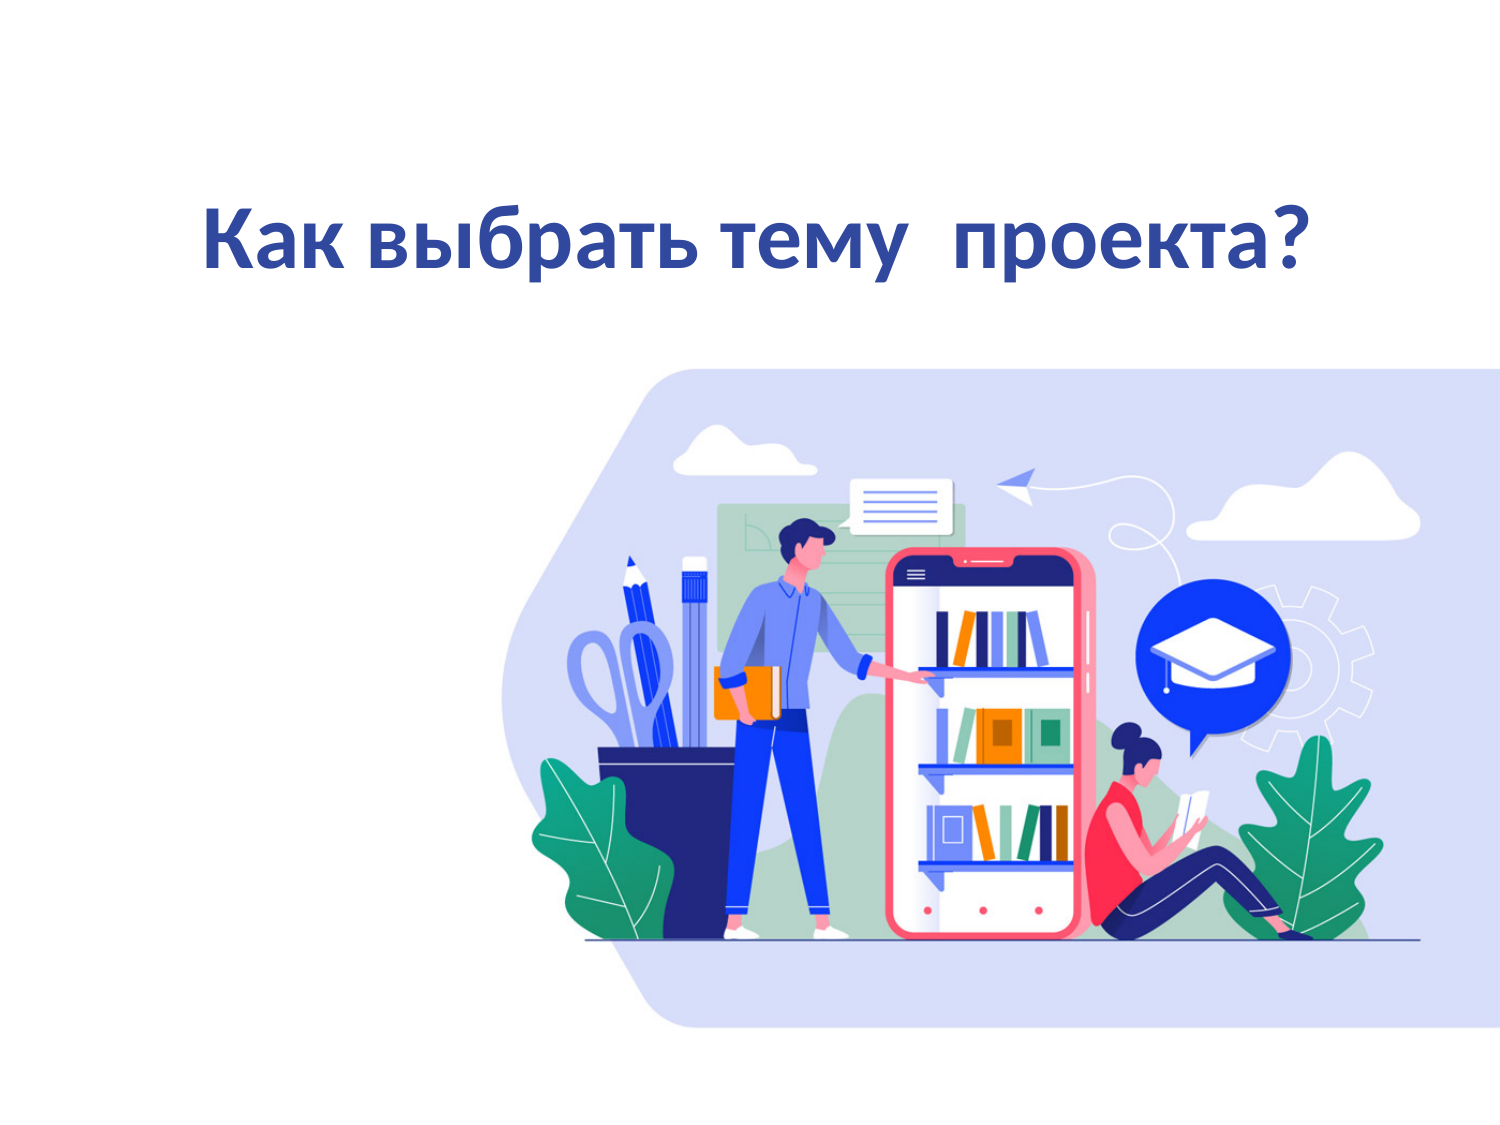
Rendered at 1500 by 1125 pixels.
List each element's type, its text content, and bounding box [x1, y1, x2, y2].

picture [0, 0, 1500, 1125]
title Как выбрать тему проекта? [17, 137, 1500, 327]
